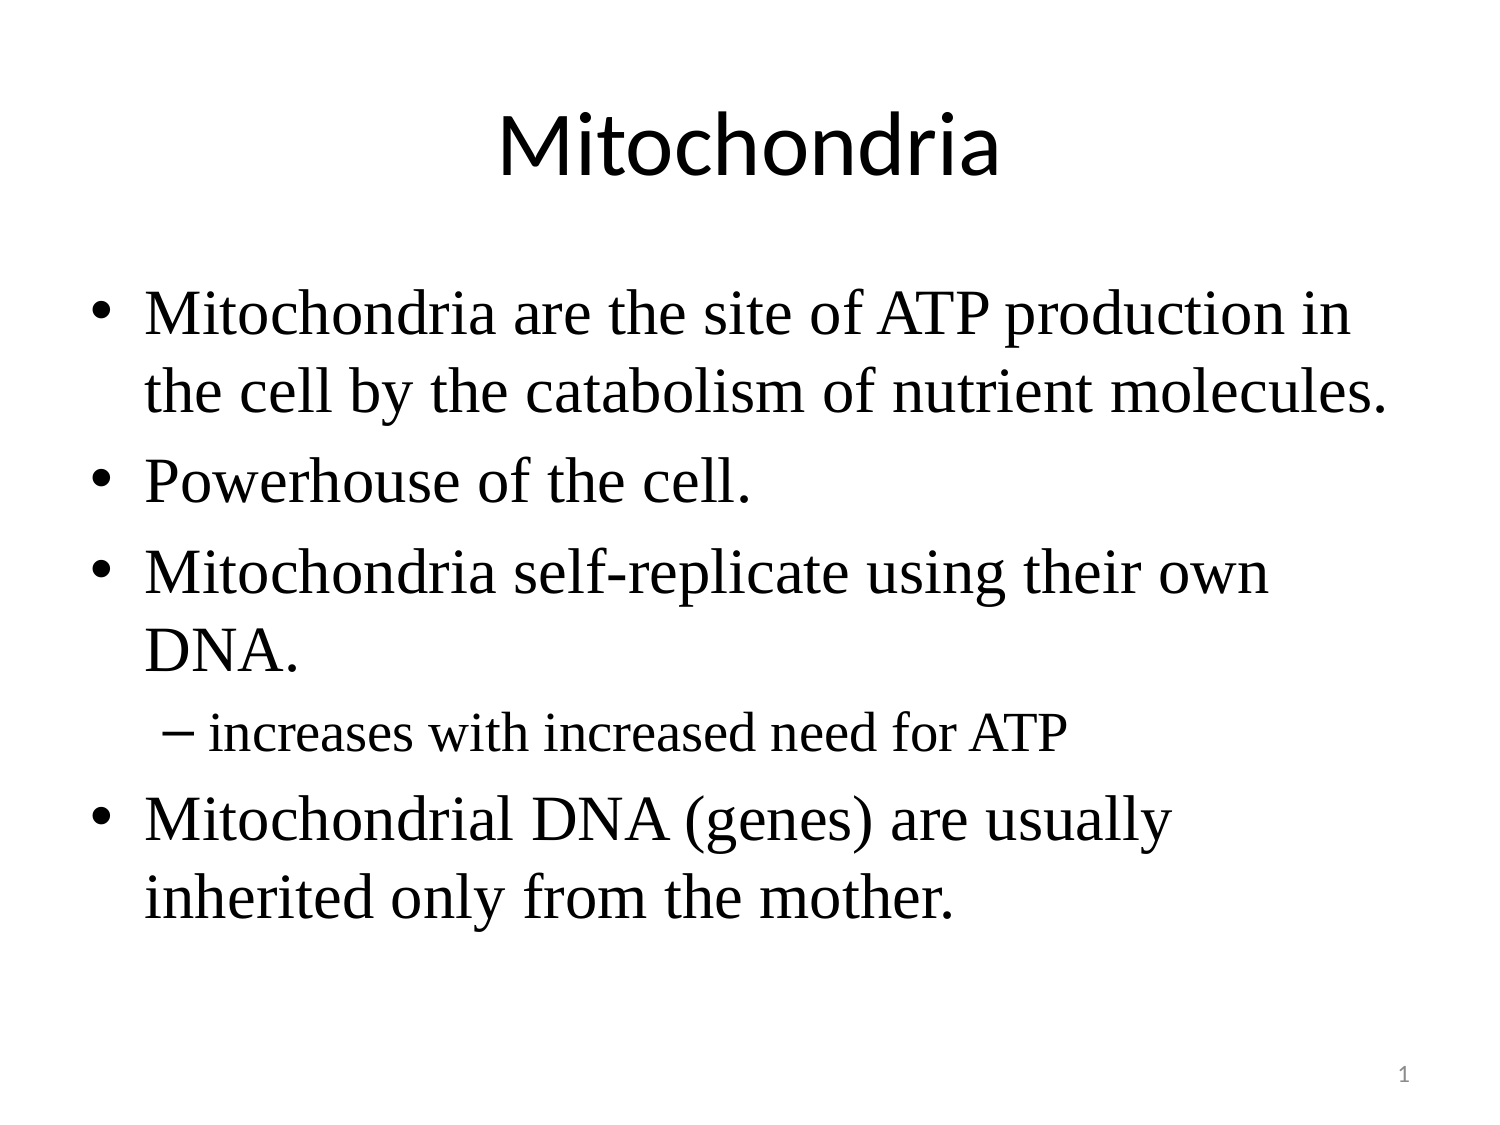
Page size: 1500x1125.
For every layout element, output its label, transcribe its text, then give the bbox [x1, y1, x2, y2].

title Mitochondria [75, 45, 1425, 233]
slide_number 1 [1074, 1042, 1425, 1103]
list Mitochondria are the site of ATP production in the cell by the catabolism of nutrient molecules. Powerhouse of the cell. Mitochondria self-replicate using their own DNA. increases with increased need for ATP Mitochondrial DNA (genes) are usually inherited only from the mother. [75, 262, 1425, 1005]
